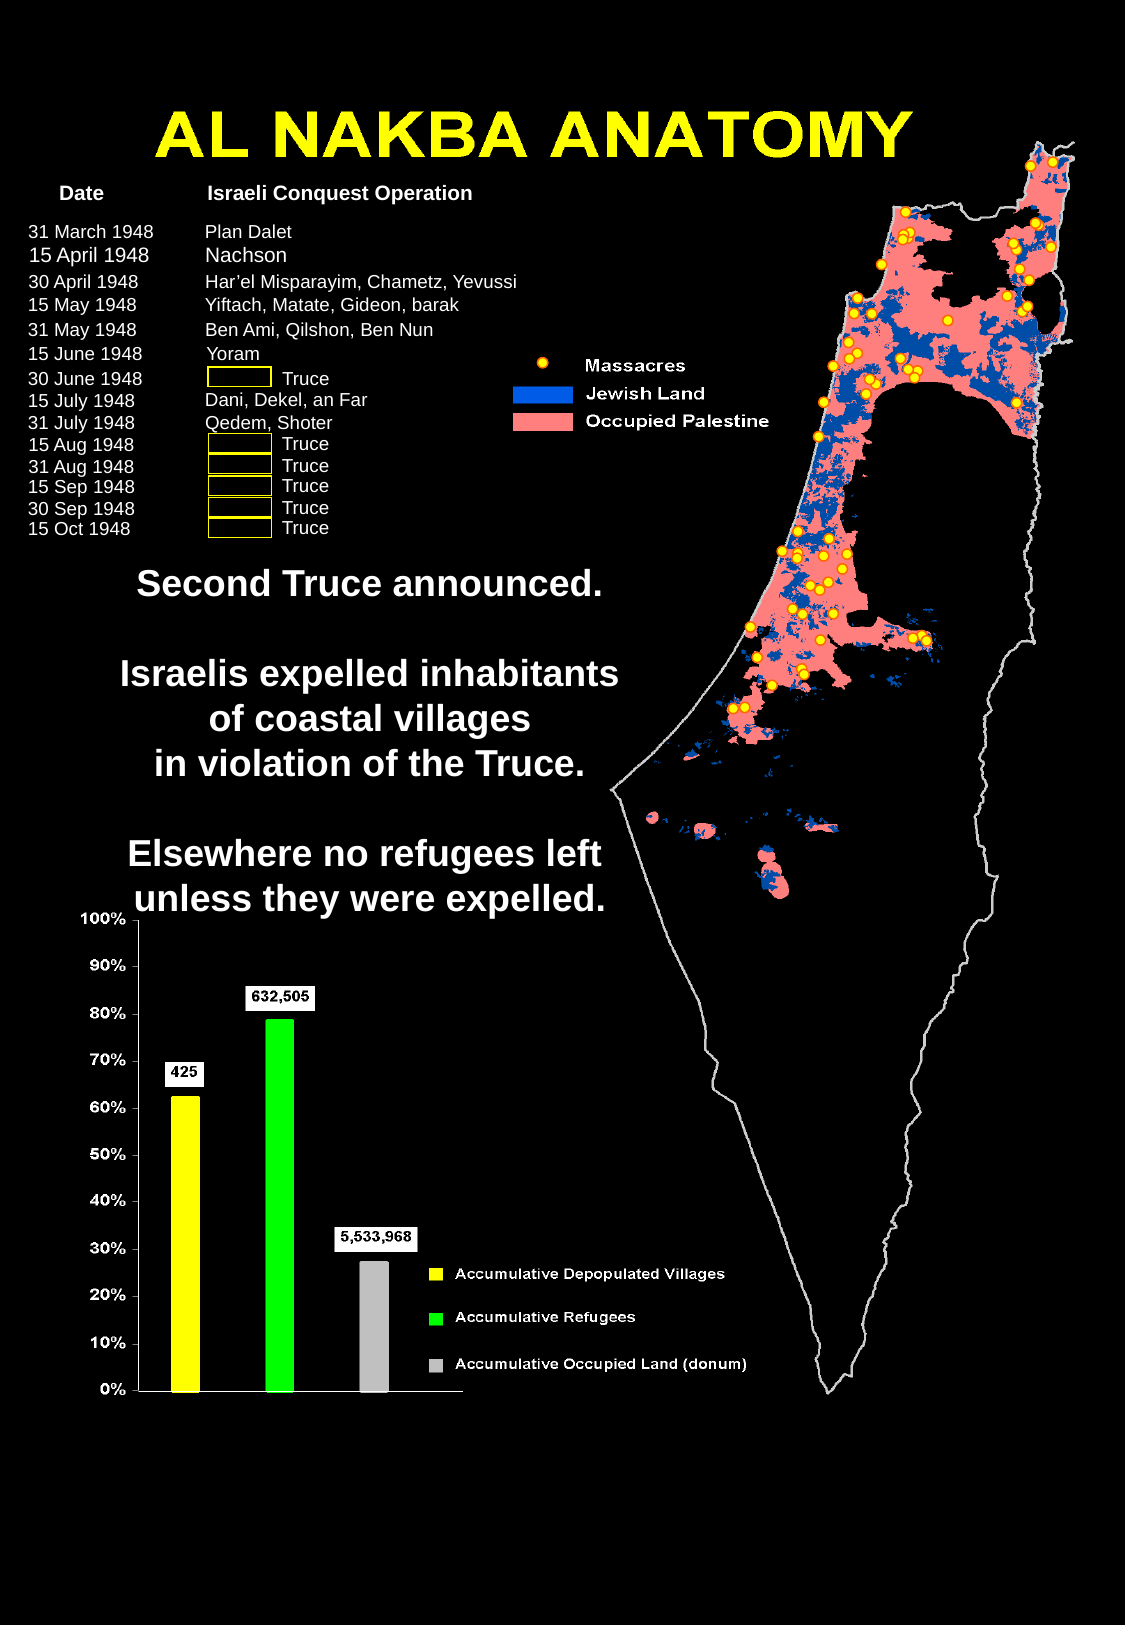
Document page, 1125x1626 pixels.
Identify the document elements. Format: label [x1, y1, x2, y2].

list [0, 62, 1125, 1562]
